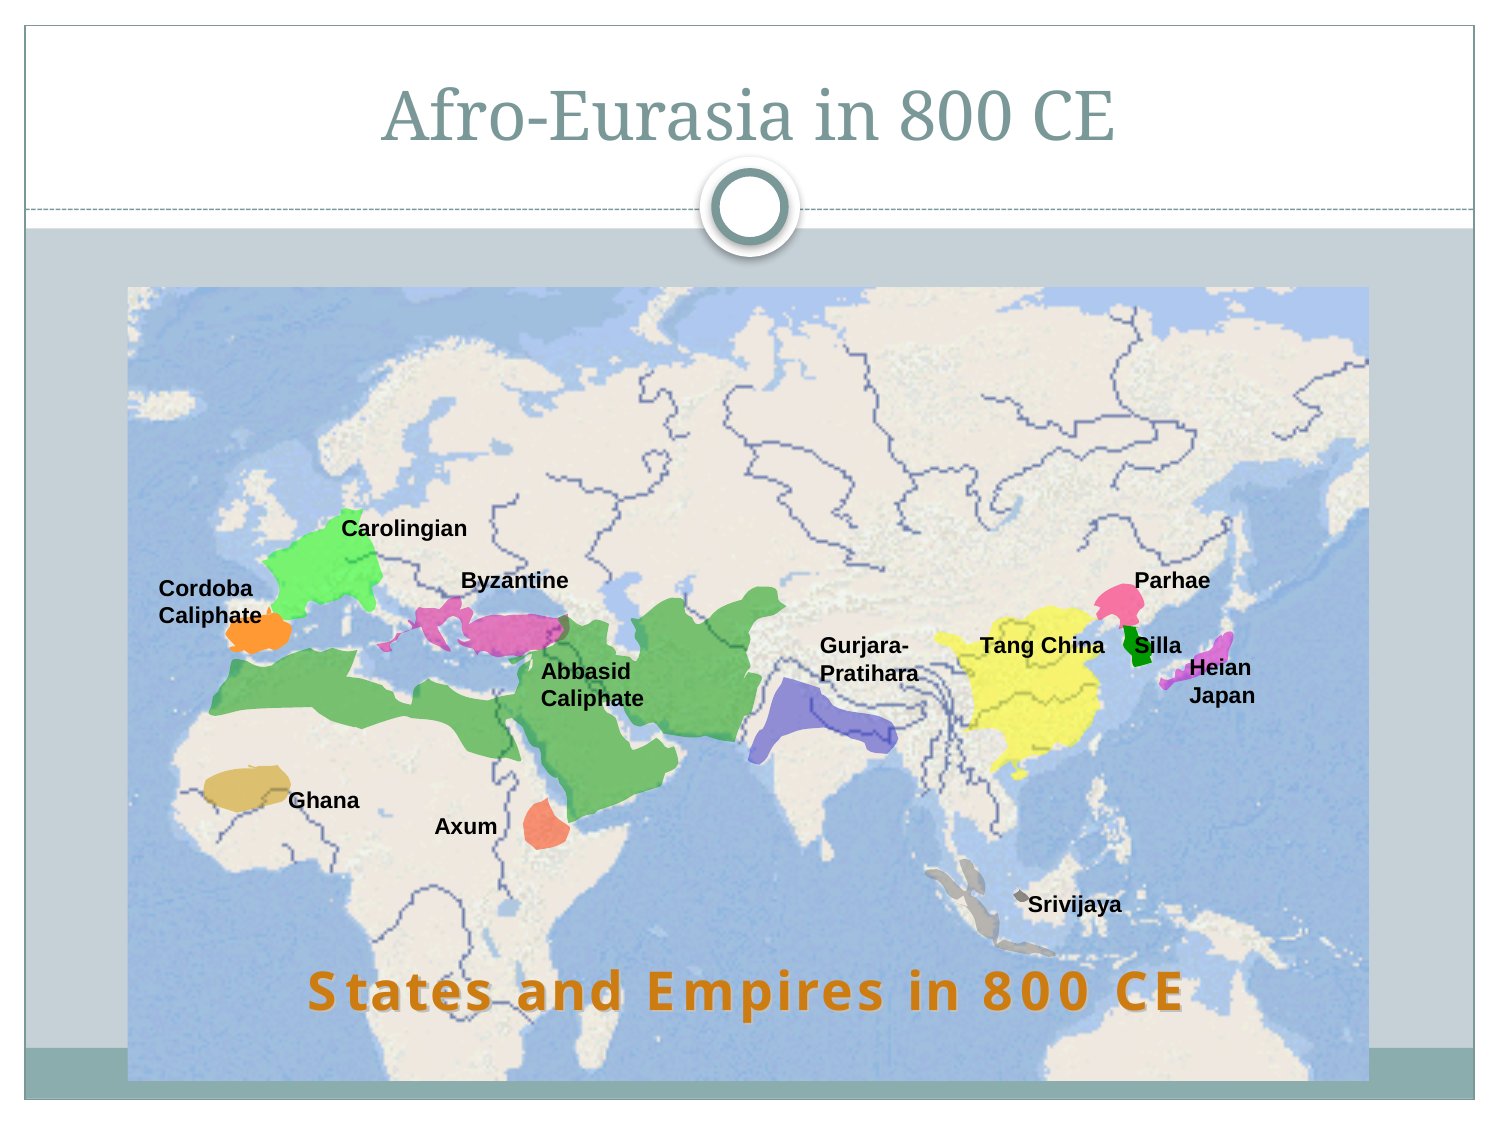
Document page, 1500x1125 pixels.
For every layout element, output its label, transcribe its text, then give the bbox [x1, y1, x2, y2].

picture [127, 287, 1373, 1083]
title Afro-Eurasia in 800 CE [49, 37, 1450, 162]
